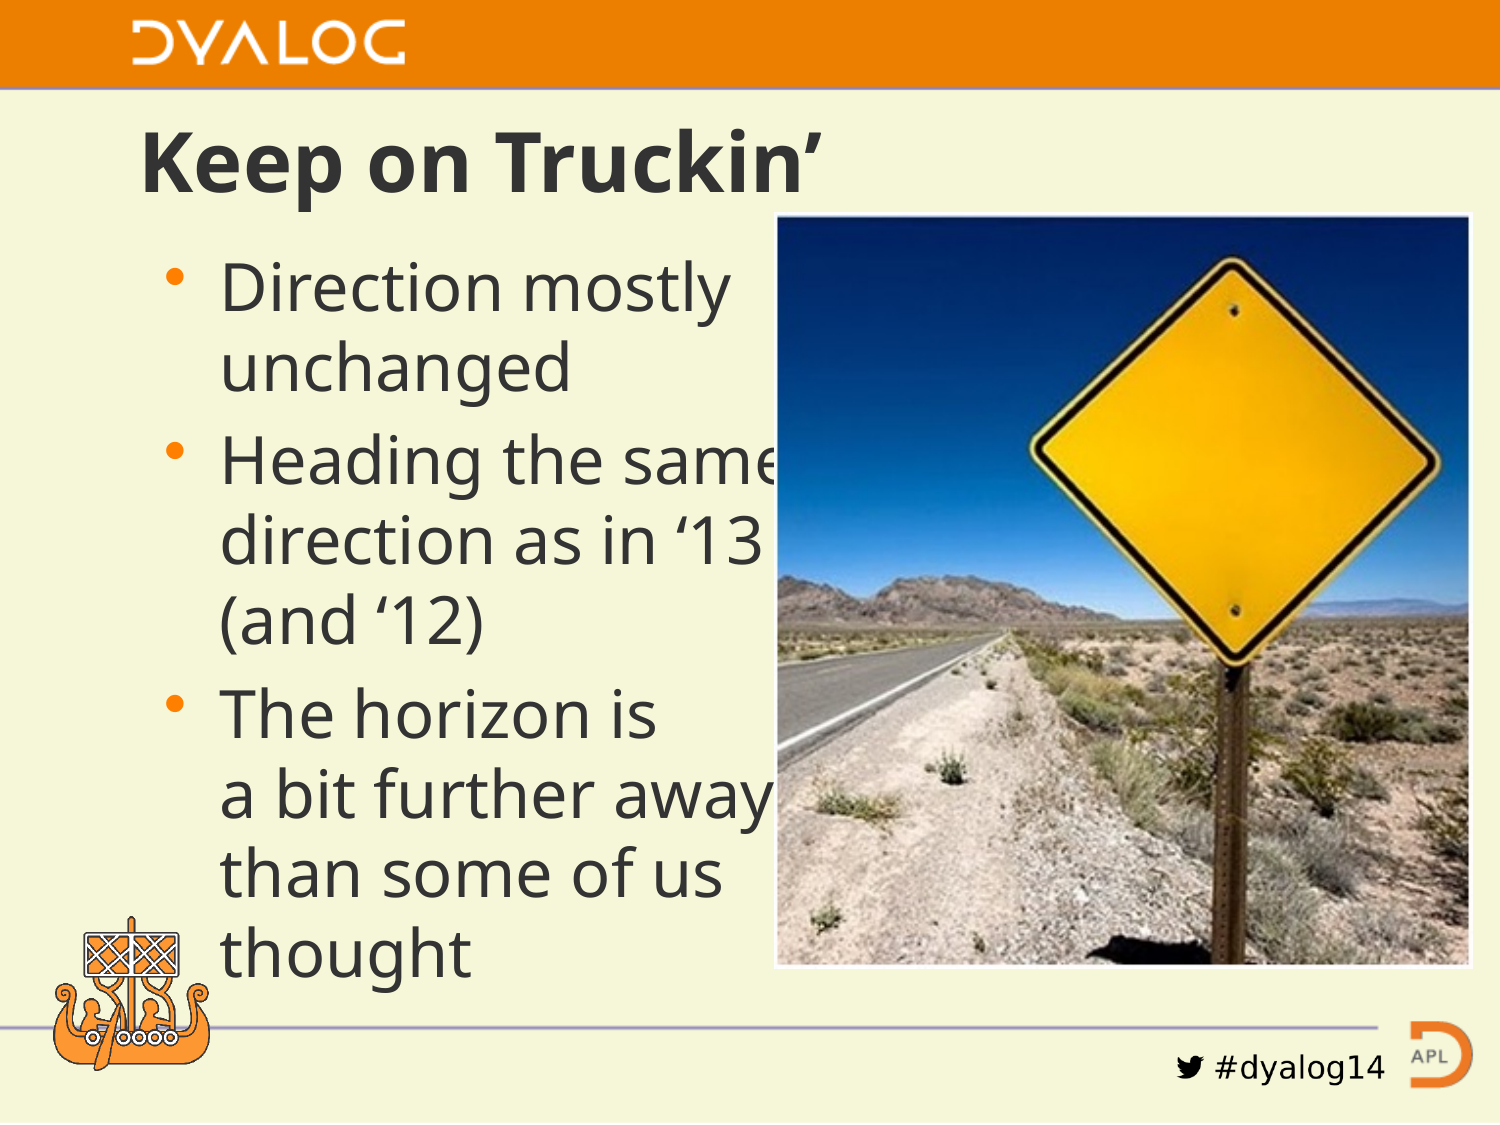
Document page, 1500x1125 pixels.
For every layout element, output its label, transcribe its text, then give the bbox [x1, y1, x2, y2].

title Keep on Truckin’ [123, 101, 1376, 254]
picture [0, 0, 1500, 1123]
list Direction mostly unchanged Heading the same direction as in ‘13 (and ‘12) The horizon is a bit further away than some of us thought [148, 237, 769, 876]
